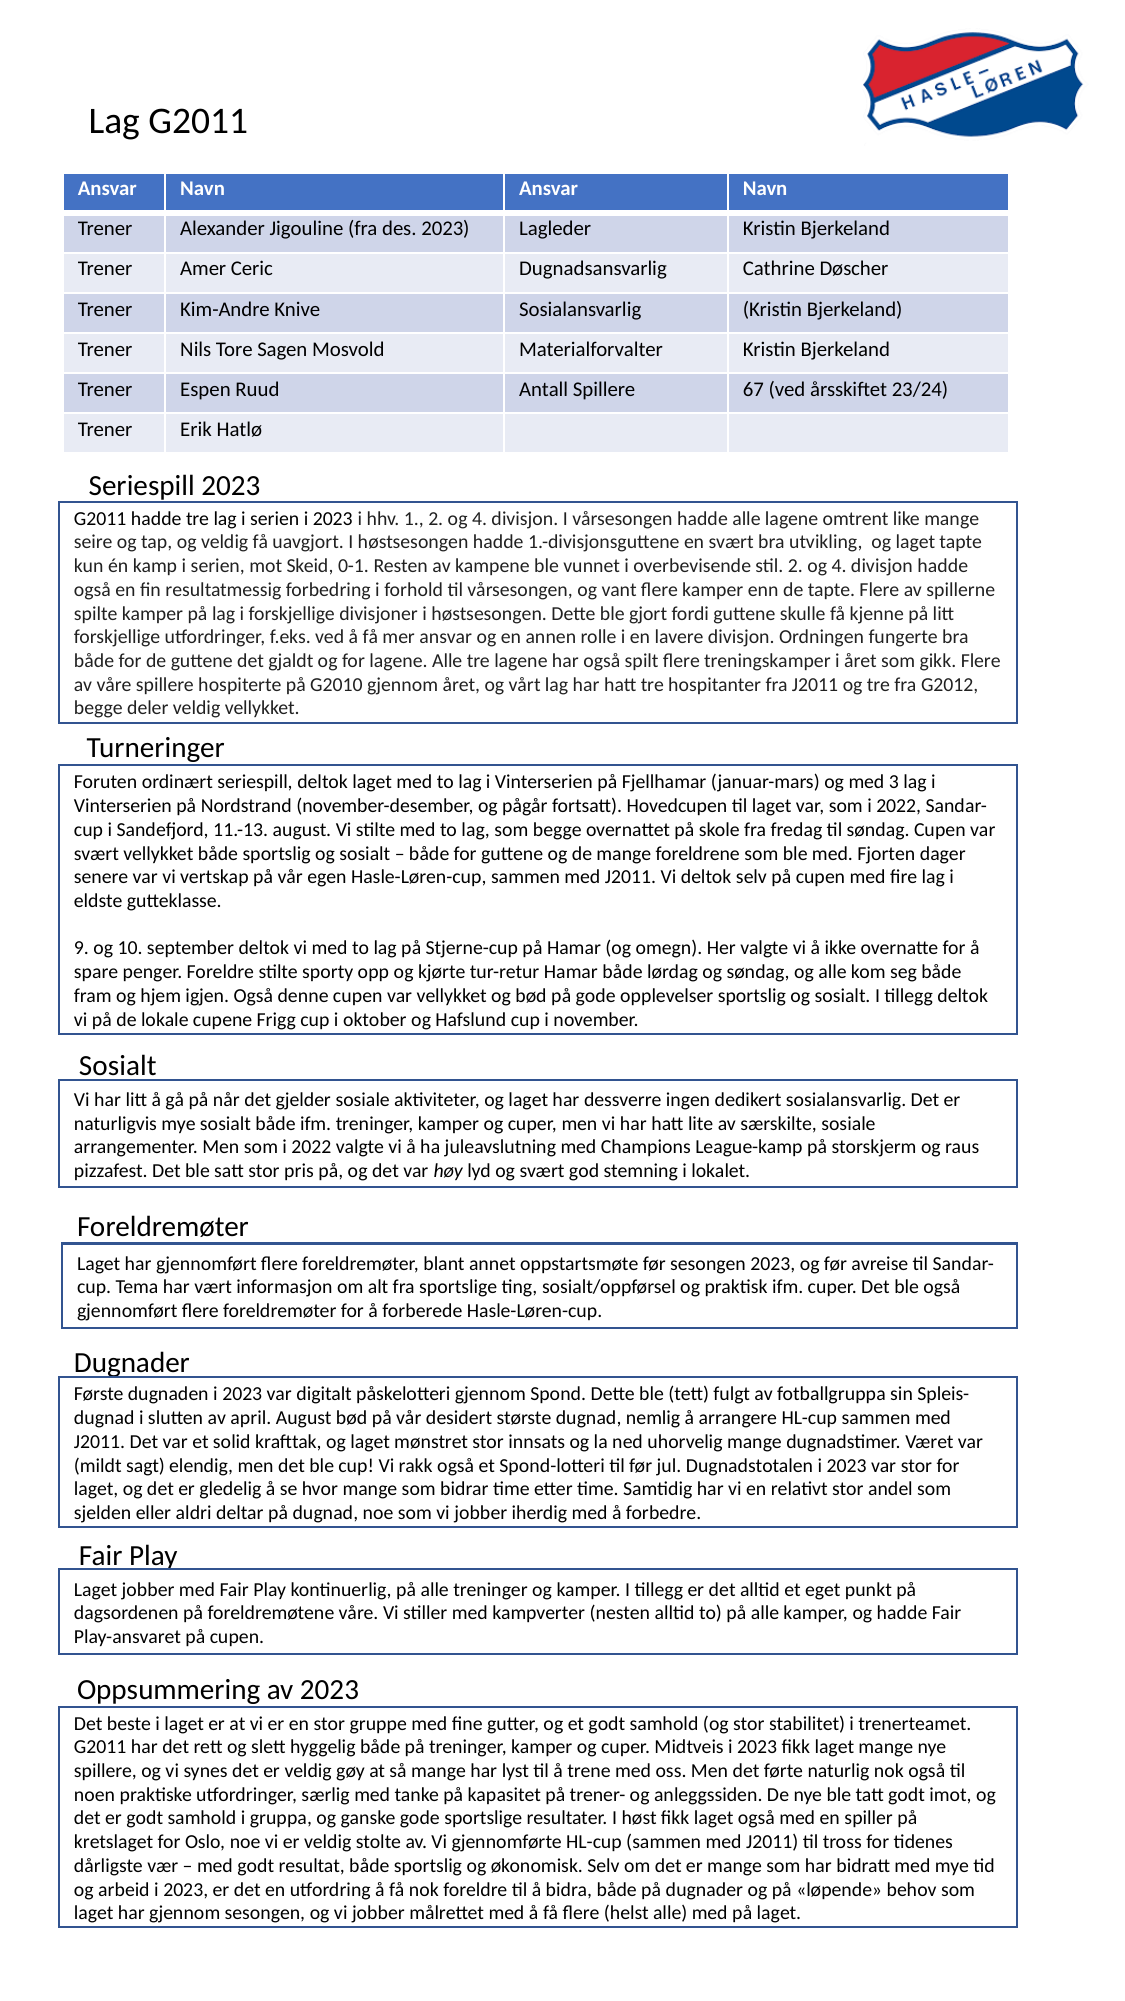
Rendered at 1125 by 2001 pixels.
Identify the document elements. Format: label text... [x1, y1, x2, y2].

text_box Turneringer [71, 724, 398, 764]
text_box Lag G2011 [73, 88, 677, 149]
table_cell [505, 414, 727, 452]
table_cell Trener [64, 414, 164, 452]
table_cell Cathrine Døscher [729, 254, 1008, 292]
table_cell Amer Ceric [166, 254, 503, 292]
text_box Dugnader [58, 1335, 609, 1376]
table_header Navn [729, 174, 1008, 210]
picture [862, 27, 1097, 146]
text_box Det beste i laget er at vi er en stor gruppe med fine gutter, og et godt samhold (og stor stabilitet) i trenerteamet. G2011 har det rett og slett hyggelig både på treninger, kamper og cuper. Midtveis i 2023 fikk laget mange nye spillere, og vi synes det er veldig gøy at så mange har lyst til å trene med oss. Men det førte naturlig nok også til noen praktiske utfordringer, særlig med tanke på kapasitet på trener- og anleggssiden. De nye ble tatt godt imot, og det er godt samhold i gruppa, og ganske gode sportslige resultater. I høst fikk laget også med en spiller på kretslaget for Oslo, noe vi er veldig stolte av. Vi gjennomførte HL-cup (sammen med J2011) til tross for tidenes dårligste vær – med godt resultat, både sportslig og økonomisk. Selv om det er mange som har bidratt med mye tid og arbeid i 2023, er det en utfordring å få nok foreldre til å bidra, både på dugnader og på «løpende» behov som laget har gjennom sesongen, og vi jobber målrettet med å få flere (helst alle) med på laget. [58, 1706, 1018, 1928]
table_cell Trener [64, 334, 164, 372]
table_cell Espen Ruud [166, 374, 503, 412]
table_cell [729, 414, 1008, 452]
text_box Sosialt [63, 1038, 677, 1079]
table_cell 67 (ved årsskiftet 23/24) [729, 374, 1008, 412]
table_cell Lagleder [505, 216, 727, 252]
table_cell Sosialansvarlig [505, 294, 727, 332]
table_cell Trener [64, 216, 164, 252]
table_cell Trener [64, 374, 164, 412]
table_cell Trener [64, 254, 164, 292]
text_box G2011 hadde tre lag i serien i 2023 i hhv. 1., 2. og 4. divisjon. I vårsesongen hadde alle lagene omtrent like mange seire og tap, og veldig få uavgjort. I høstsesongen hadde 1.-divisjonsguttene en svært bra utvikling, og laget tapte kun én kamp i serien, mot Skeid, 0-1. Resten av kampene ble vunnet i overbevisende stil. 2. og 4. divisjon hadde også en fin resultatmessig forbedring i forhold til vårsesongen, og vant flere kamper enn de tapte. Flere av spillerne spilte kamper på lag i forskjellige divisjoner i høstsesongen. Dette ble gjort fordi guttene skulle få kjenne på litt forskjellige utfordringer, f.eks. ved å få mer ansvar og en annen rolle i en lavere divisjon. Ordningen fungerte bra både for de guttene det gjaldt og for lagene. Alle tre lagene har også spilt flere treningskamper i året som gikk. Flere av våre spillere hospiterte på G2010 gjennom året, og vårt lag har hatt tre hospitanter fra J2011 og tre fra G2012, begge deler veldig vellykket. [58, 501, 1018, 724]
table_cell Materialforvalter [505, 334, 727, 372]
text_box Vi har litt å gå på når det gjelder sosiale aktiviteter, og laget har dessverre ingen dedikert sosialansvarlig. Det er naturligvis mye sosialt både ifm. treninger, kamper og cuper, men vi har hatt lite av særskilte, sosiale arrangementer. Men som i 2022 valgte vi å ha juleavslutning med Champions League-kamp på storskjerm og raus pizzafest. Det ble satt stor pris på, og det var høy lyd og svært god stemning i lokalet. [58, 1079, 1018, 1188]
text_box Laget jobber med Fair Play kontinuerlig, på alle treninger og kamper. I tillegg er det alltid et eget punkt på dagsordenen på foreldremøtene våre. Vi stiller med kampverter (nesten alltid to) på alle kamper, og hadde Fair Play-ansvaret på cupen. [58, 1568, 1018, 1655]
table_cell (Kristin Bjerkeland) [729, 294, 1008, 332]
table_header Ansvar [64, 174, 164, 210]
table_cell Kristin Bjerkeland [729, 334, 1008, 372]
text_box Laget har gjennomført flere foreldremøter, blant annet oppstartsmøte før sesongen 2023, og før avreise til Sandar-cup. Tema har vært informasjon om alt fra sportslige ting, sosialt/oppførsel og praktisk ifm. cuper. Det ble også gjennomført flere foreldremøter for å forberede Hasle-Løren-cup. [61, 1242, 1018, 1329]
table_header Ansvar [505, 174, 727, 210]
table_cell Kristin Bjerkeland [729, 216, 1008, 252]
table_cell Kim-Andre Knive [166, 294, 503, 332]
text_box Foreldremøter [61, 1199, 612, 1242]
table_header Navn [166, 174, 503, 210]
table_cell Alexander Jigouline (fra des. 2023) [166, 216, 503, 252]
text_box Første dugnaden i 2023 var digitalt påskelotteri gjennom Spond. Dette ble (tett) fulgt av fotballgruppa sin Spleis-dugnad i slutten av april. August bød på vår desidert største dugnad, nemlig å arrangere HL-cup sammen med J2011. Det var et solid krafttak, og laget mønstret stor innsats og la ned uhorvelig mange dugnadstimer. Været var (mildt sagt) elendig, men det ble cup! Vi rakk også et Spond-lotteri til før jul. Dugnadstotalen i 2023 var stor for laget, og det er gledelig å se hvor mange som bidrar time etter time. Samtidig har vi en relativt stor andel som sjelden eller aldri deltar på dugnad, noe som vi jobber iherdig med å forbedre. [58, 1376, 1018, 1528]
text_box Fair Play [63, 1528, 856, 1568]
table_cell Dugnadsansvarlig [505, 254, 727, 292]
text_box Foruten ordinært seriespill, deltok laget med to lag i Vinterserien på Fjellhamar (januar-mars) og med 3 lag i Vinterserien på Nordstrand (november-desember, og pågår fortsatt). Hovedcupen til laget var, som i 2022, Sandar-cup i Sandefjord, 11.-13. august. Vi stilte med to lag, som begge overnattet på skole fra fredag til søndag. Cupen var svært vellykket både sportslig og sosialt – både for guttene og de mange foreldrene som ble med. Fjorten dager senere var vi vertskap på vår egen Hasle-Løren-cup, sammen med J2011. Vi deltok selv på cupen med fire lag i eldste gutteklasse. 9. og 10. september deltok vi med to lag på Stjerne-cup på Hamar (og omegn). Her valgte vi å ikke overnatte for å spare penger. Foreldre stilte sporty opp og kjørte tur-retur Hamar både lørdag og søndag, og alle kom seg både fram og hjem igjen. Også denne cupen var vellykket og bød på gode opplevelser sportslig og sosialt. I tillegg deltok vi på de lokale cupene Frigg cup i oktober og Hafslund cup i november. [58, 764, 1018, 1035]
table_cell Erik Hatlø [166, 414, 503, 452]
table_cell Trener [64, 294, 164, 332]
text_box Oppsummering av 2023 [61, 1662, 389, 1706]
table_cell Antall Spillere [505, 374, 727, 412]
table_cell Nils Tore Sagen Mosvold [166, 334, 503, 372]
text_box Seriespill 2023 [73, 458, 400, 501]
